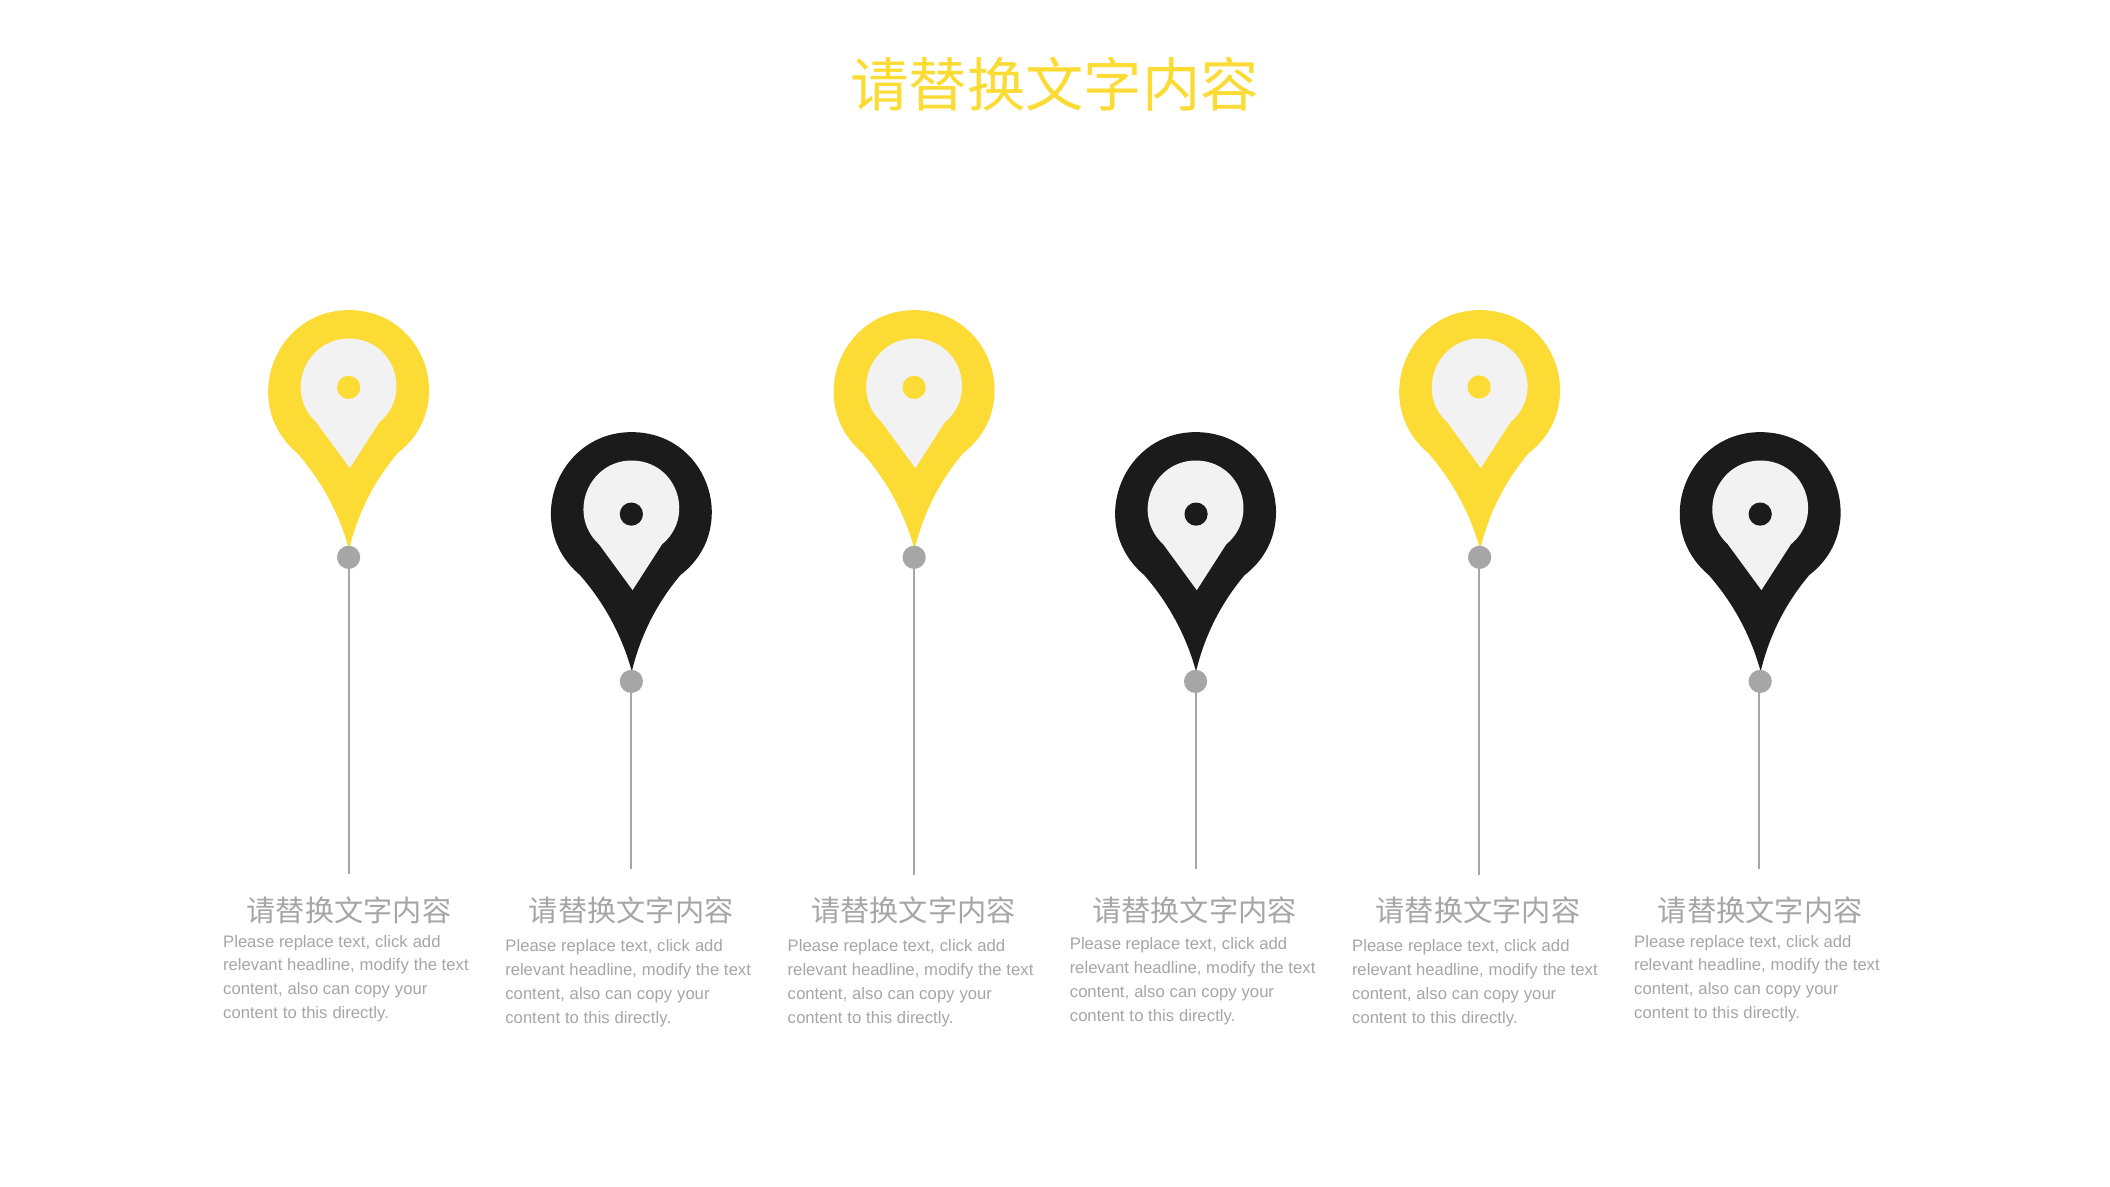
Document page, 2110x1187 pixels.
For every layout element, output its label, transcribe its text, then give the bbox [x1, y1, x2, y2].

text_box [1634, 432, 1887, 1022]
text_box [505, 432, 758, 1027]
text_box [223, 310, 475, 1022]
text_box 请替换文字内容 [795, 26, 1314, 125]
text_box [787, 310, 1040, 1027]
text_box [1351, 310, 1604, 1027]
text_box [1069, 432, 1322, 1024]
